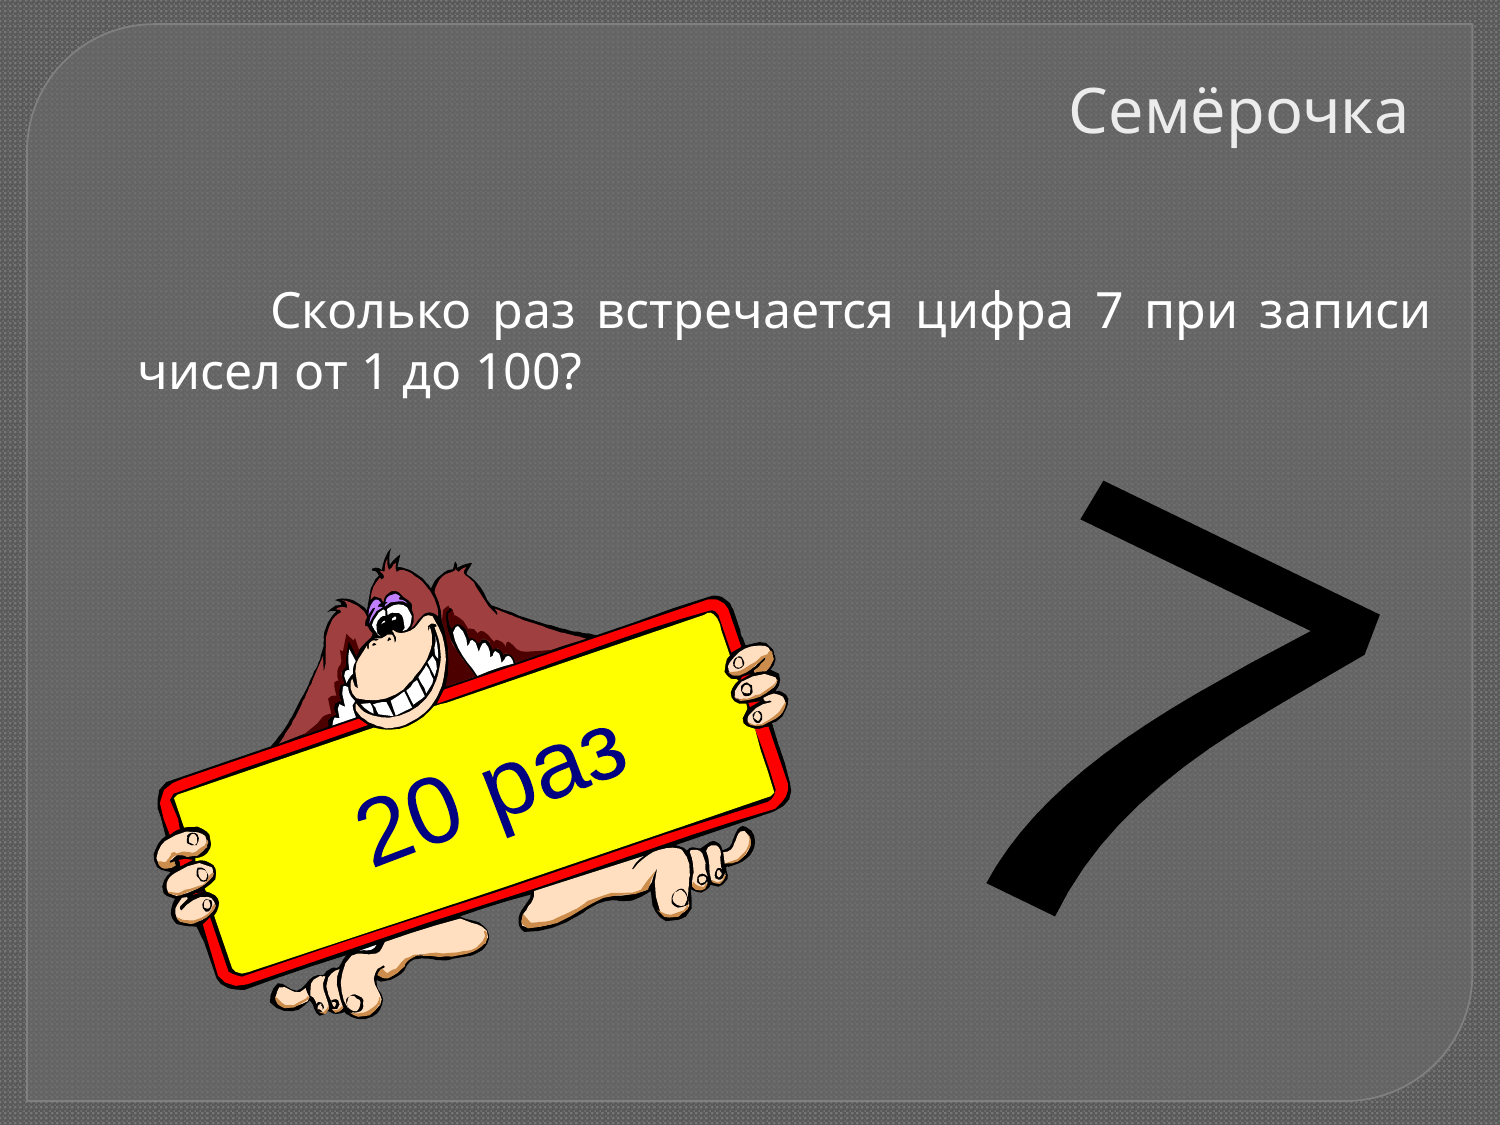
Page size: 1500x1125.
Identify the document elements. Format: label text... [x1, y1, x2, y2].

picture [135, 535, 792, 981]
list Сколько раз встречается цифра 7 при записи чисел от 1 до 100? [75, 262, 1447, 480]
title Семёрочка [75, 45, 1425, 233]
